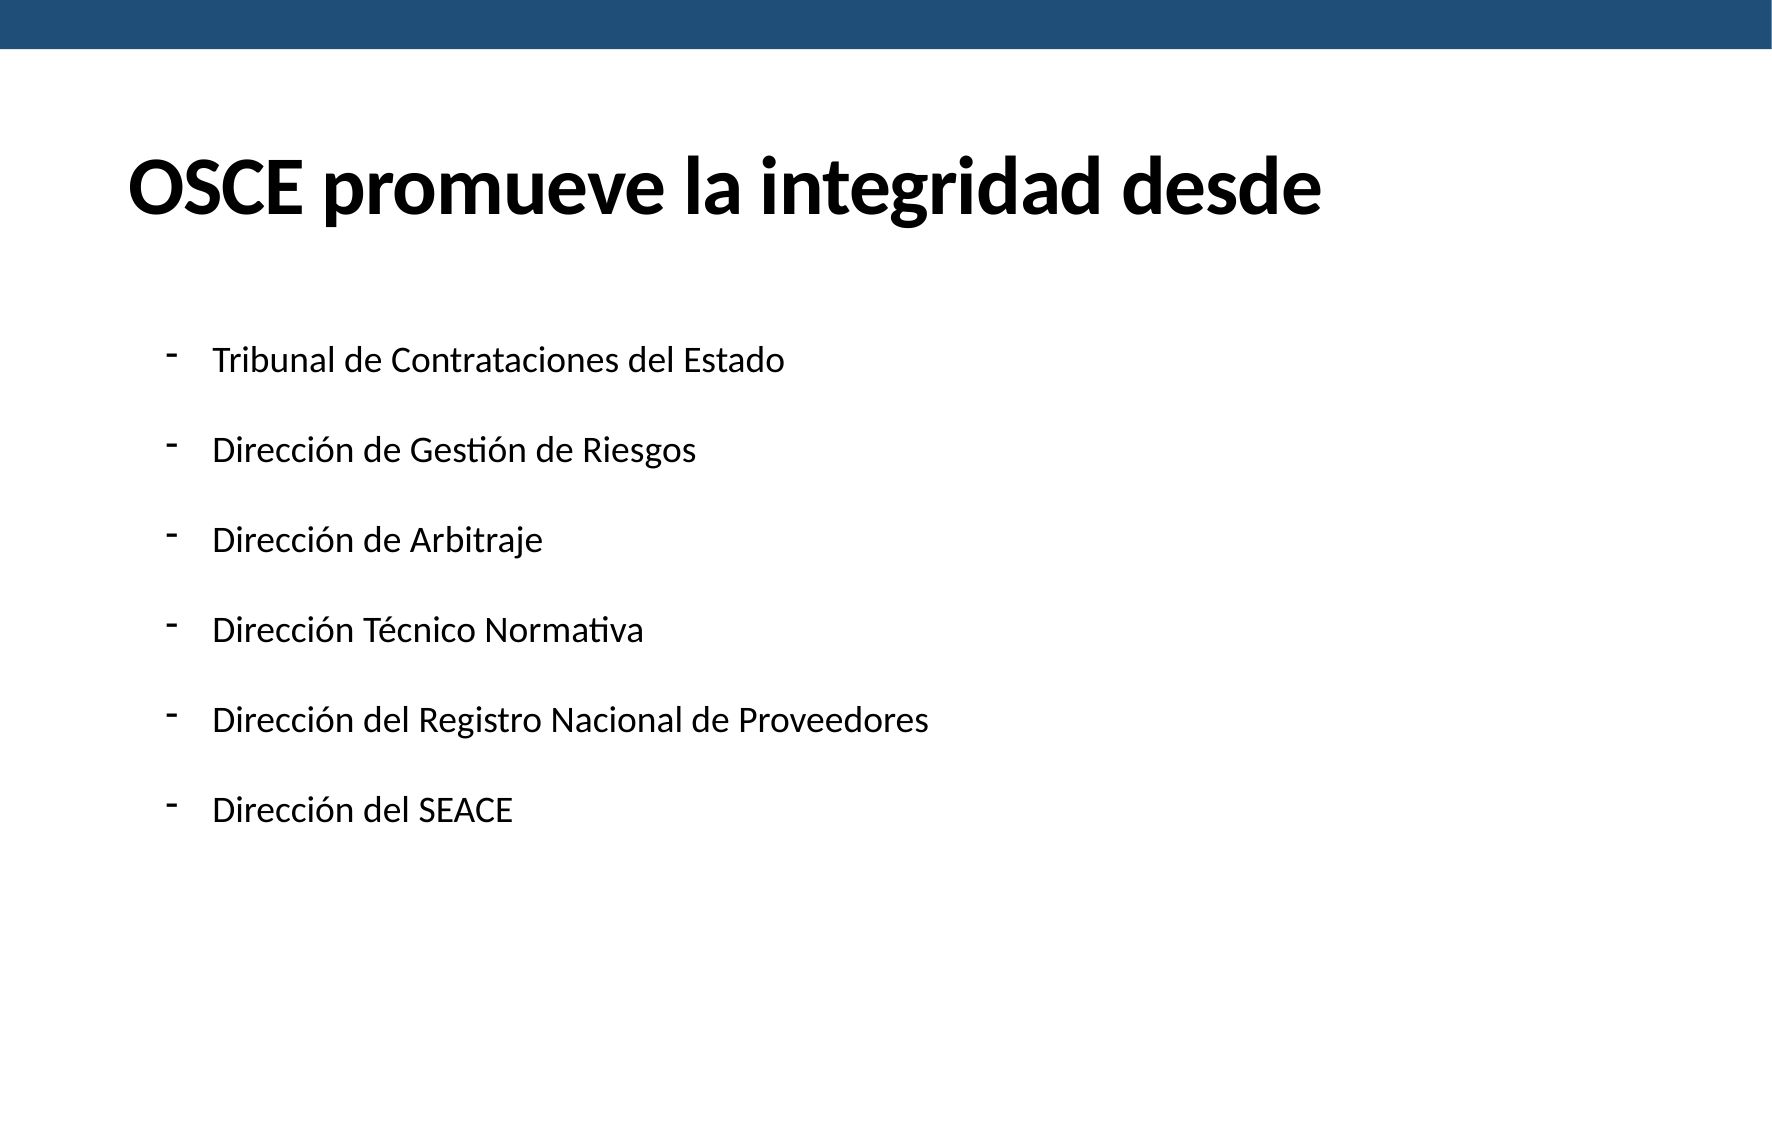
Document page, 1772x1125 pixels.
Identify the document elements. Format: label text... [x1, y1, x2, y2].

text_box OSCE promueve la integridad desde [108, 141, 1671, 234]
text_box [0, 0, 1772, 50]
text_box Tribunal de Contrataciones del Estado Dirección de Gestión de Riesgos Dirección de Arbitraje Dirección Técnico Normativa Dirección del Registro Nacional de Proveedores Dirección del SEACE [150, 327, 1533, 838]
